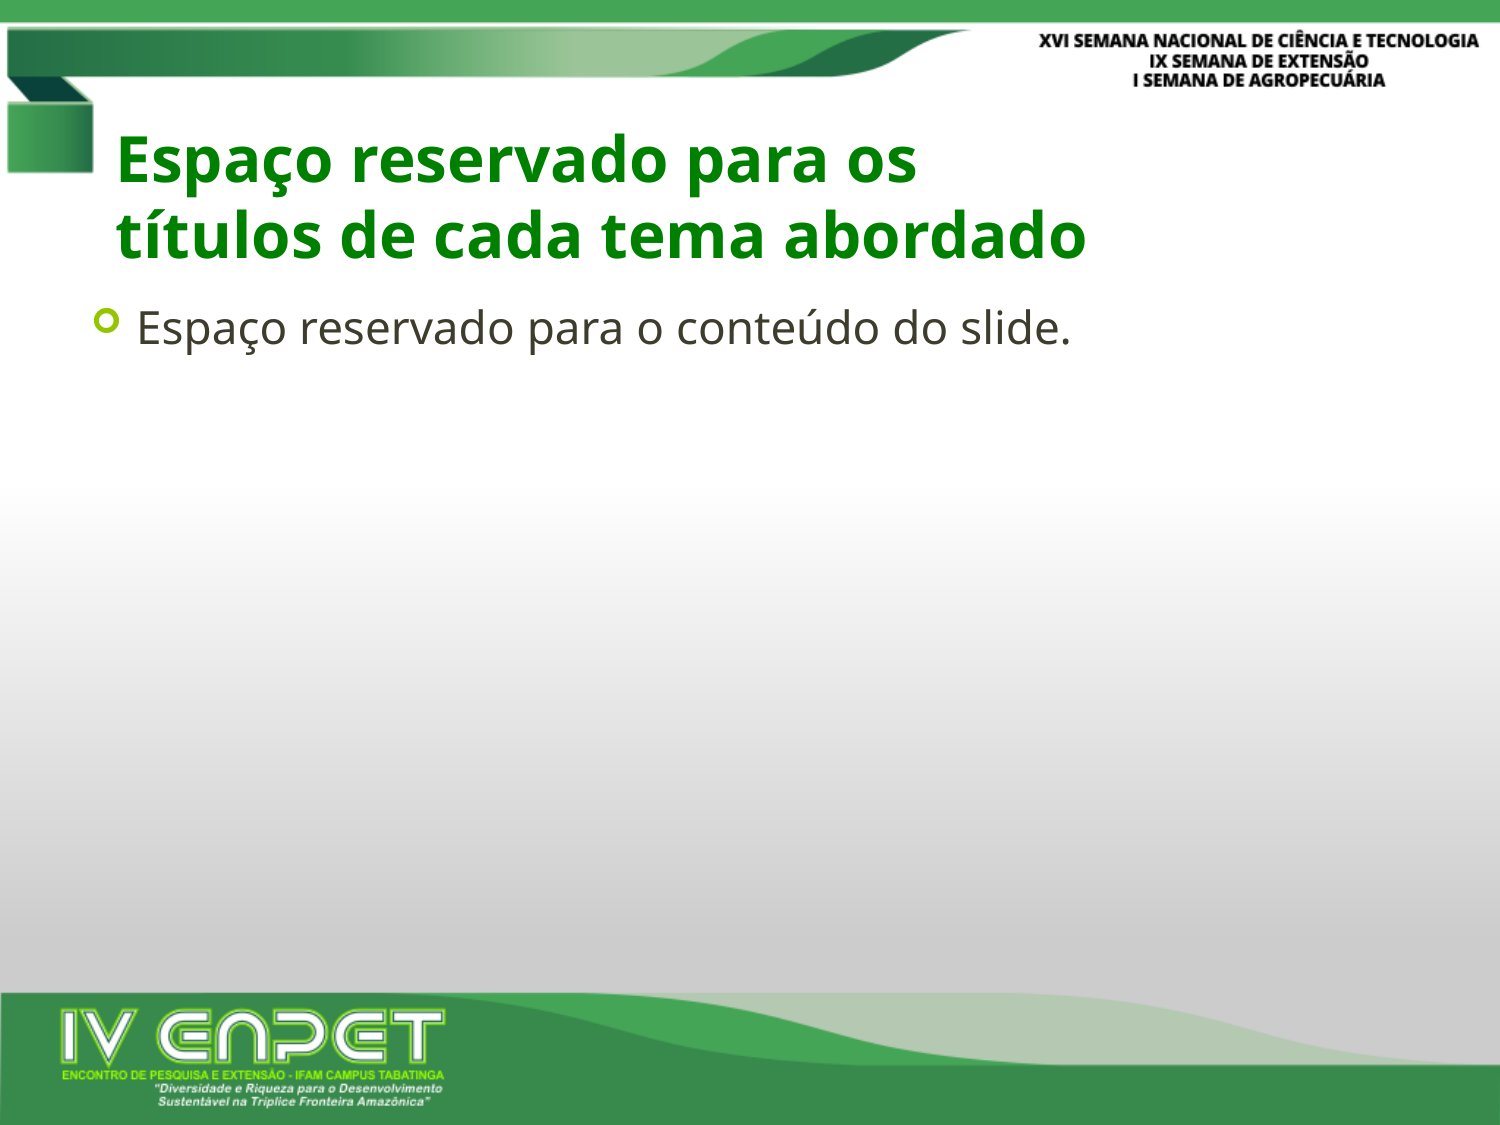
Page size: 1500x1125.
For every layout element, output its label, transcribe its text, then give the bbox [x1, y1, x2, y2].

picture [0, 0, 1500, 1125]
list Espaço reservado para o conteúdo do slide. [64, 290, 1436, 988]
title Espaço reservado para os títulos de cada tema abordado [100, 101, 1117, 279]
